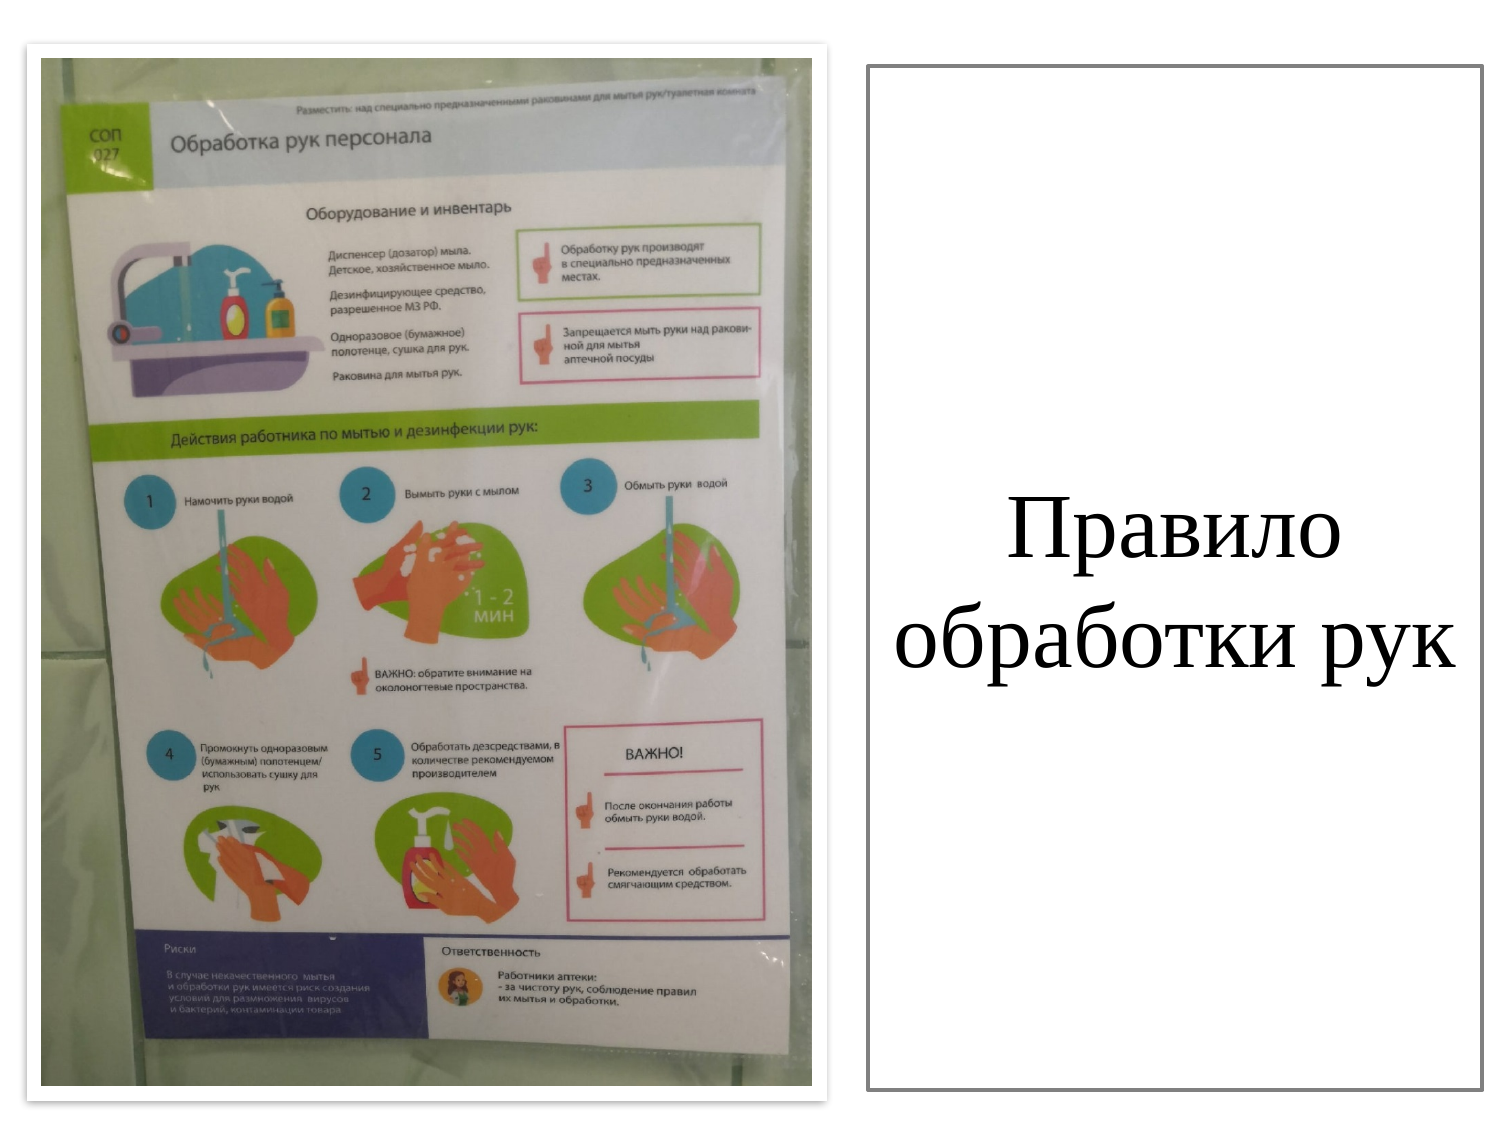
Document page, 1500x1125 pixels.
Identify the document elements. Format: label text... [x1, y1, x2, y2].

text_box [866, 64, 1484, 1092]
picture [41, 58, 813, 1087]
title Правило обработки рук [868, 66, 1483, 1086]
